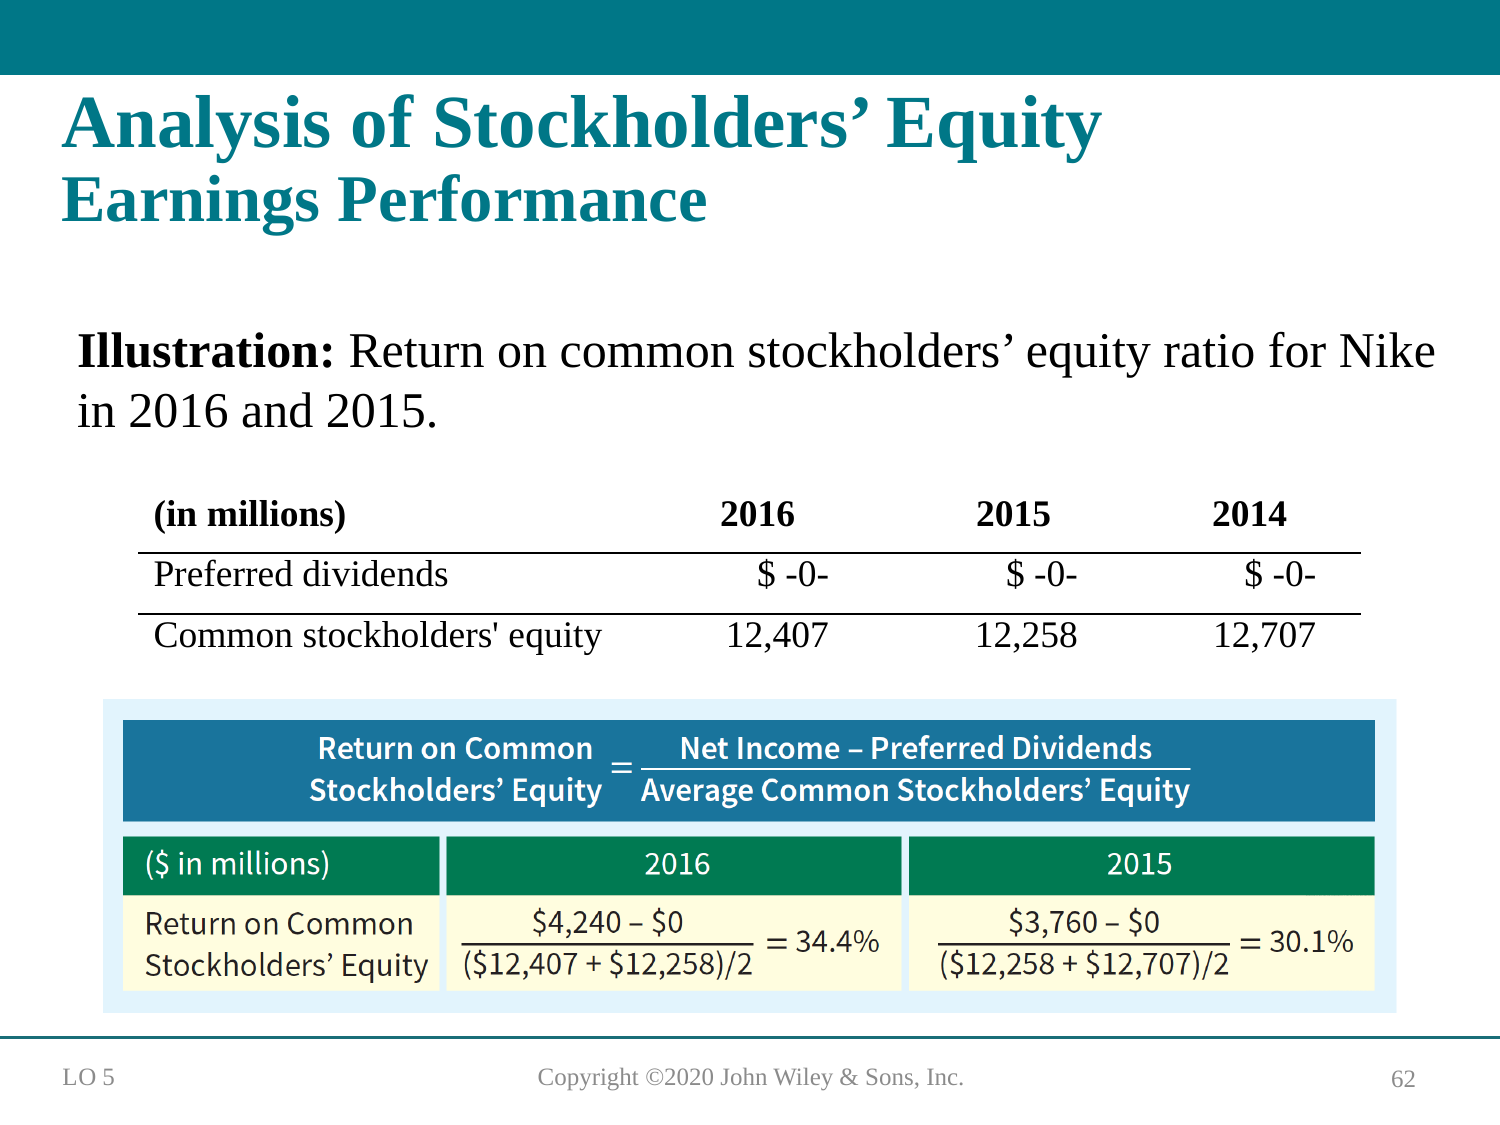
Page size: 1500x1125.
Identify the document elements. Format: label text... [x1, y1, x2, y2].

table_cell $ -0- [1138, 554, 1361, 613]
picture [103, 699, 1397, 1013]
list Illustration: Return on common stockholders’ equity ratio for Nike in 2016 and 2015. [62, 310, 1463, 498]
table_cell 12,258 [889, 615, 1138, 675]
table_cell $ -0- [626, 554, 889, 613]
table_cell $ -0- [889, 554, 1138, 613]
table_header 2015 [889, 493, 1138, 552]
table_header 2014 [1138, 493, 1361, 552]
table_cell 12,707 [1138, 615, 1361, 675]
title Analysis of Stockholders’ Equity Earnings Performance [46, 75, 1447, 263]
table_header (in millions) [138, 493, 626, 552]
table_cell Common stockholders' equity [138, 615, 626, 675]
table_cell 12,407 [626, 615, 889, 675]
table_cell Preferred dividends [138, 554, 626, 613]
table_header 2016 [626, 493, 889, 552]
list L O 5 [47, 1056, 198, 1099]
